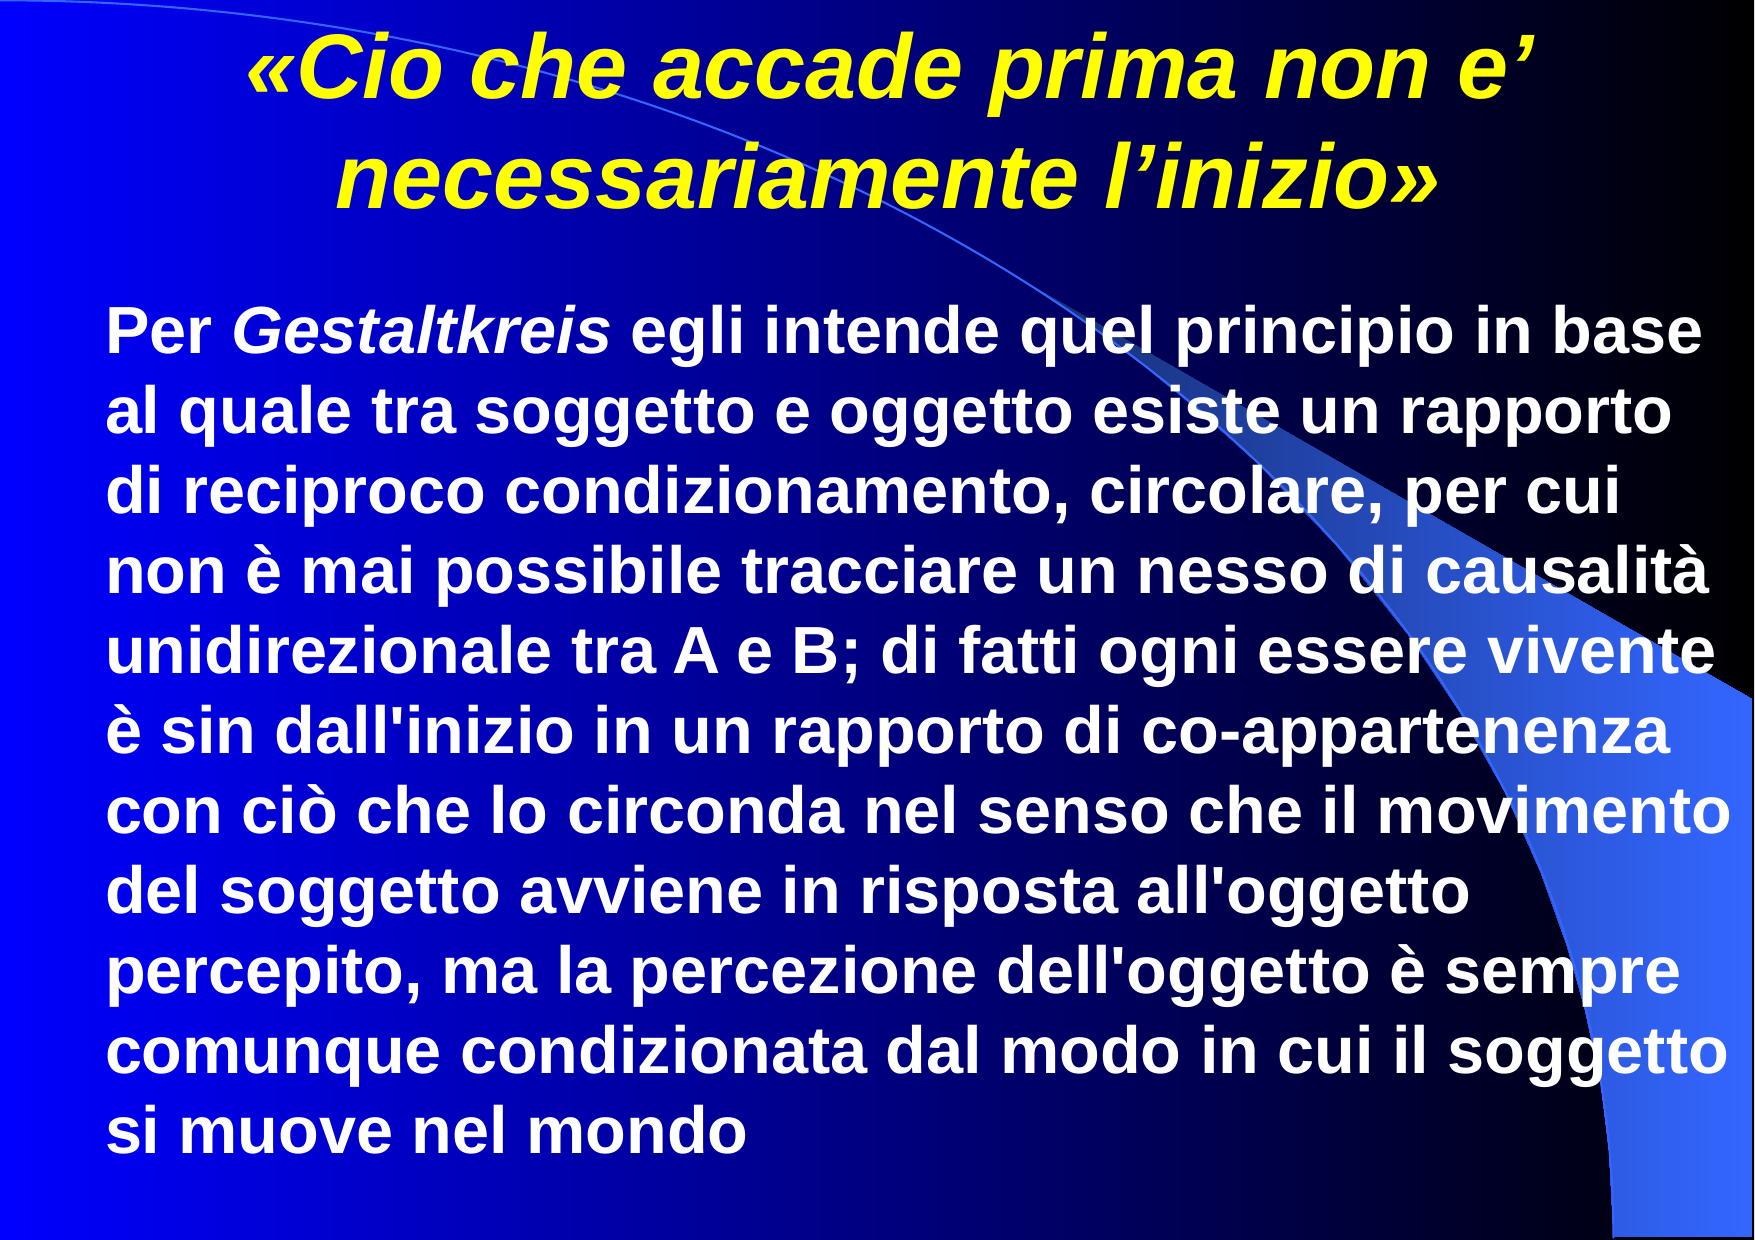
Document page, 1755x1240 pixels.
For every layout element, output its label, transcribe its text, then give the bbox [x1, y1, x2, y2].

text_box Per Gestaltkreis egli intende quel principio in base al quale tra soggetto e oggetto esiste un rapporto di reciproco condizionamento, circolare, per cui non è mai possibile tracciare un nesso di causalità unidirezionale tra A e B; di fatti ogni essere vivente è sin dall'inizio in un rapporto di co-appartenenza con ciò che lo circonda nel senso che il movimento del soggetto avviene in risposta all'oggetto percepito, ma la percezione dell'oggetto è sempre comunque condizionata dal modo in cui il soggetto si muove nel mondo [90, 279, 1755, 1175]
text_box «Cio che accade prima non e’ necessariamente l’inizio» [0, 0, 1755, 235]
